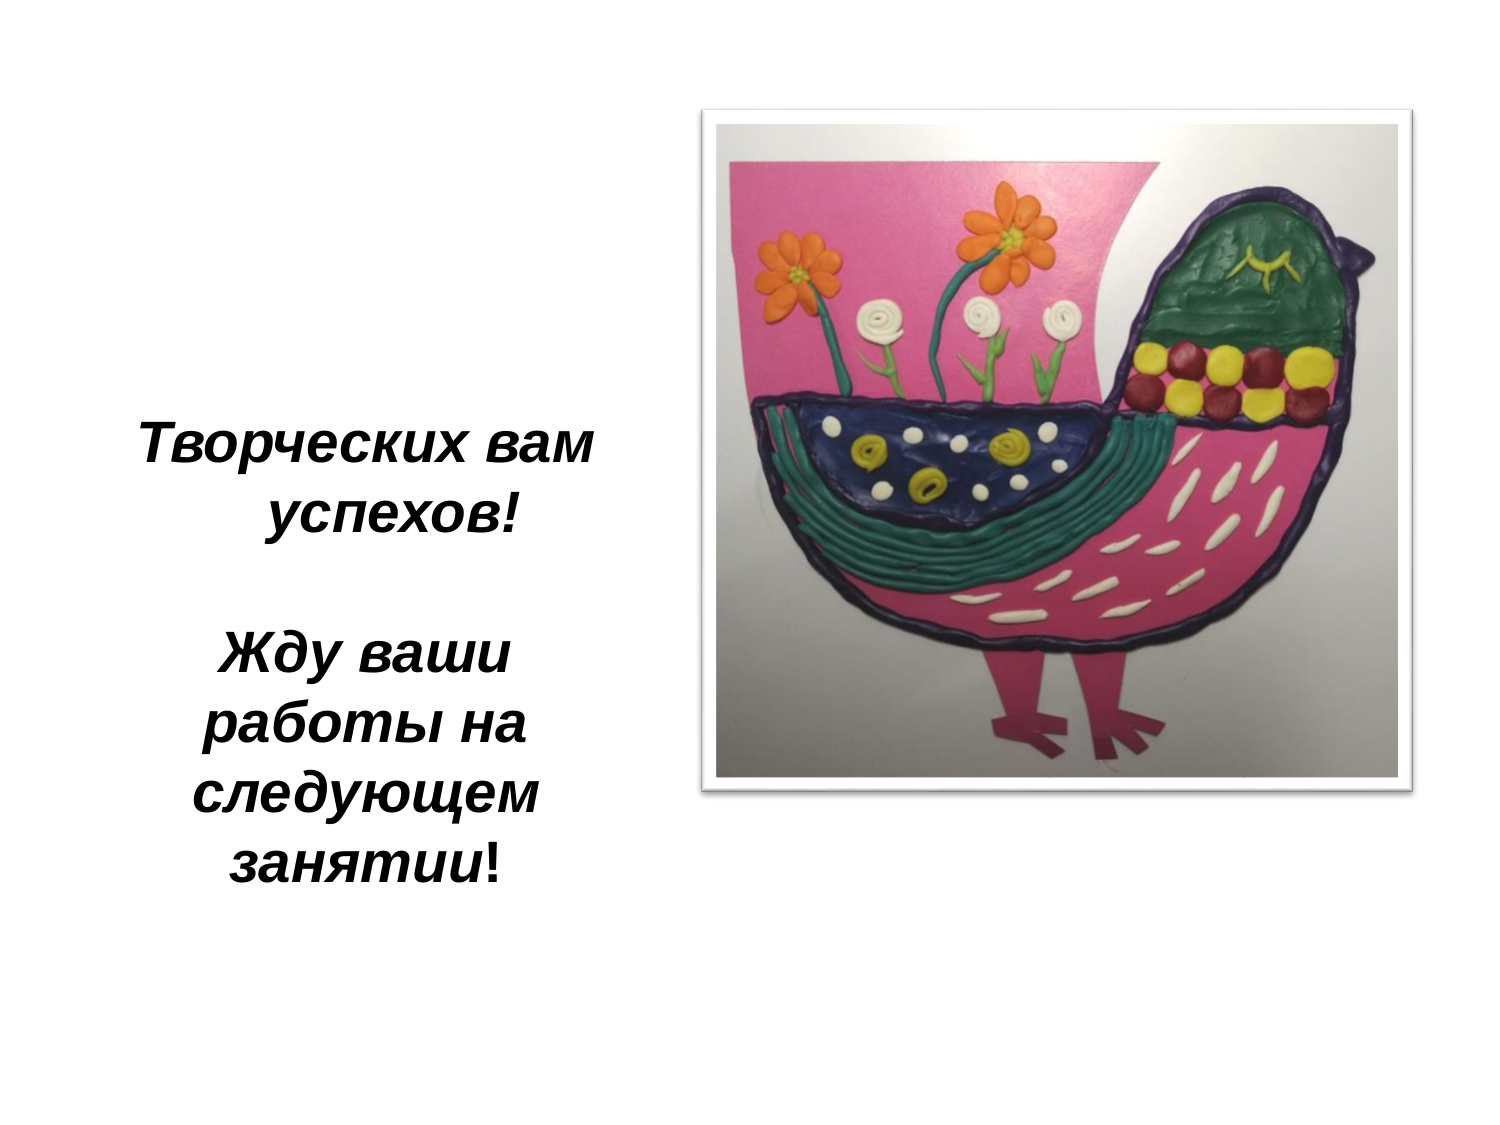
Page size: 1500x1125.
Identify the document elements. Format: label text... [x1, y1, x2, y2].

text_box Творческих вам успехов! Жду ваши работы на следующем занятии! [100, 397, 632, 902]
picture [690, 101, 1425, 807]
